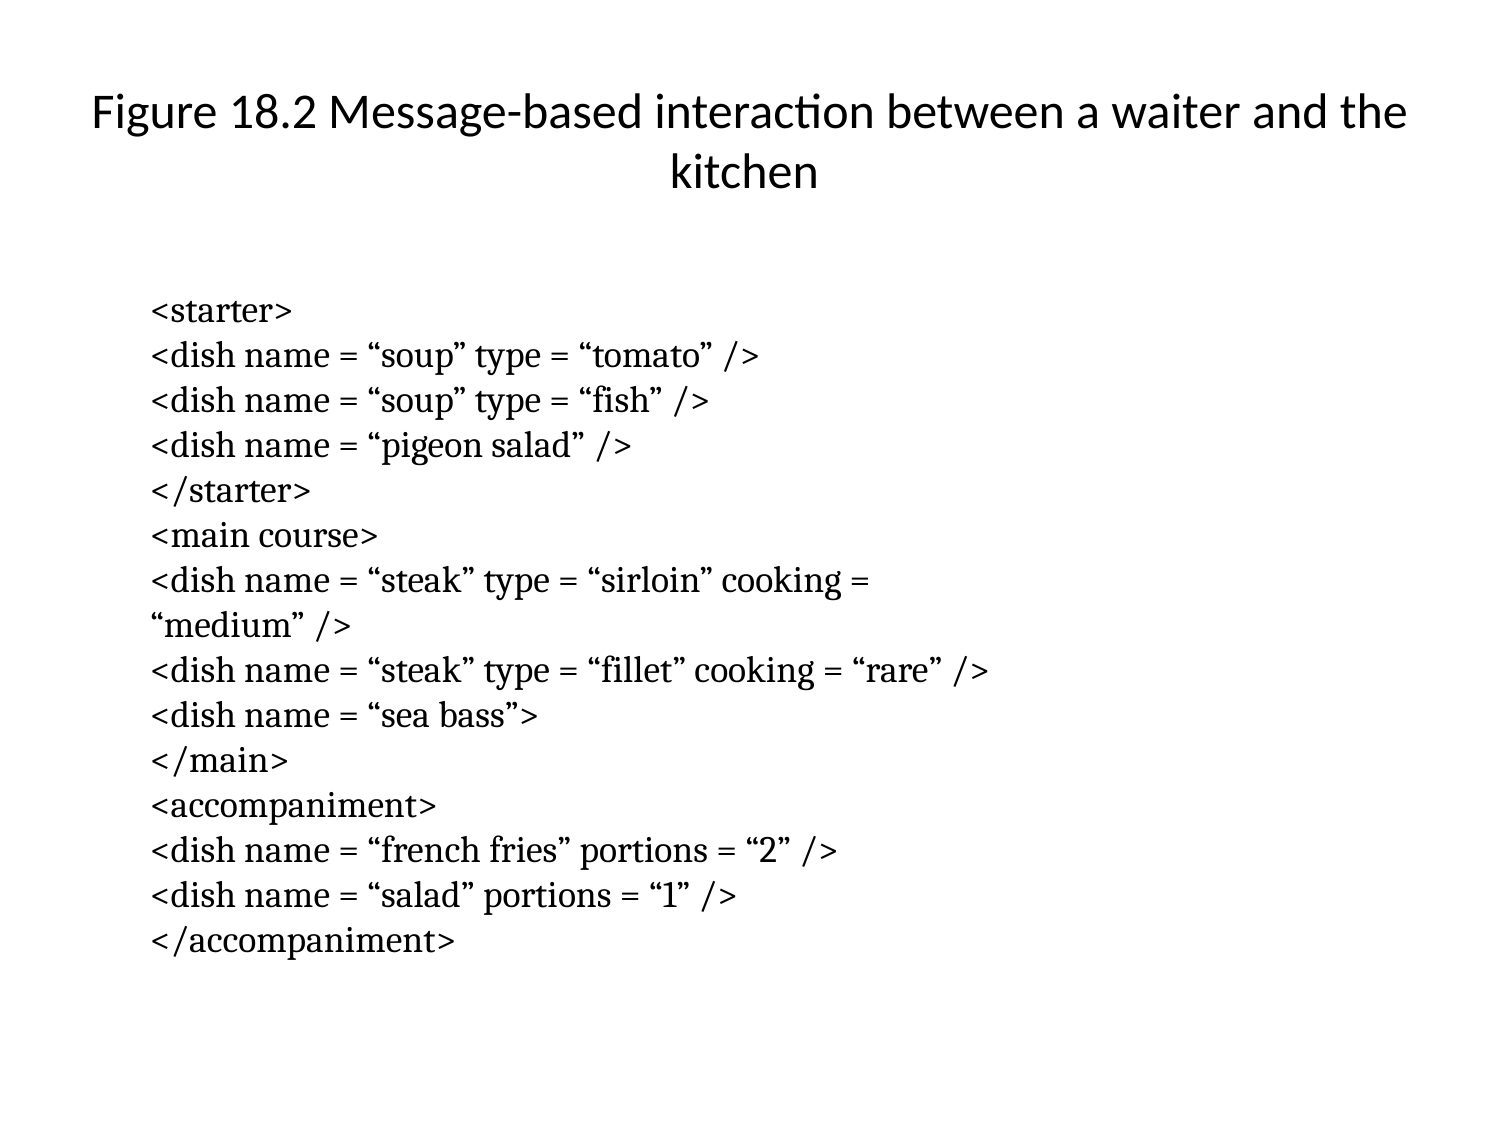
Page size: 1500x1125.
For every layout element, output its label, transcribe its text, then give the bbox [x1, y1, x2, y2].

text_box <starter> <dish name = “soup” type = “tomato” /> <dish name = “soup” type = “fish” /> <dish name = “pigeon salad” /> </starter> <main course> <dish name = “steak” type = “sirloin” cooking = “medium” /> <dish name = “steak” type = “fillet” cooking = “rare” /> <dish name = “sea bass”> </main> <accompaniment> <dish name = “french fries” portions = “2” /> <dish name = “salad” portions = “1” /> </accompaniment> [135, 232, 1028, 715]
title Figure 18.2 Message-based interaction between a waiter and the kitchen [75, 45, 1425, 233]
